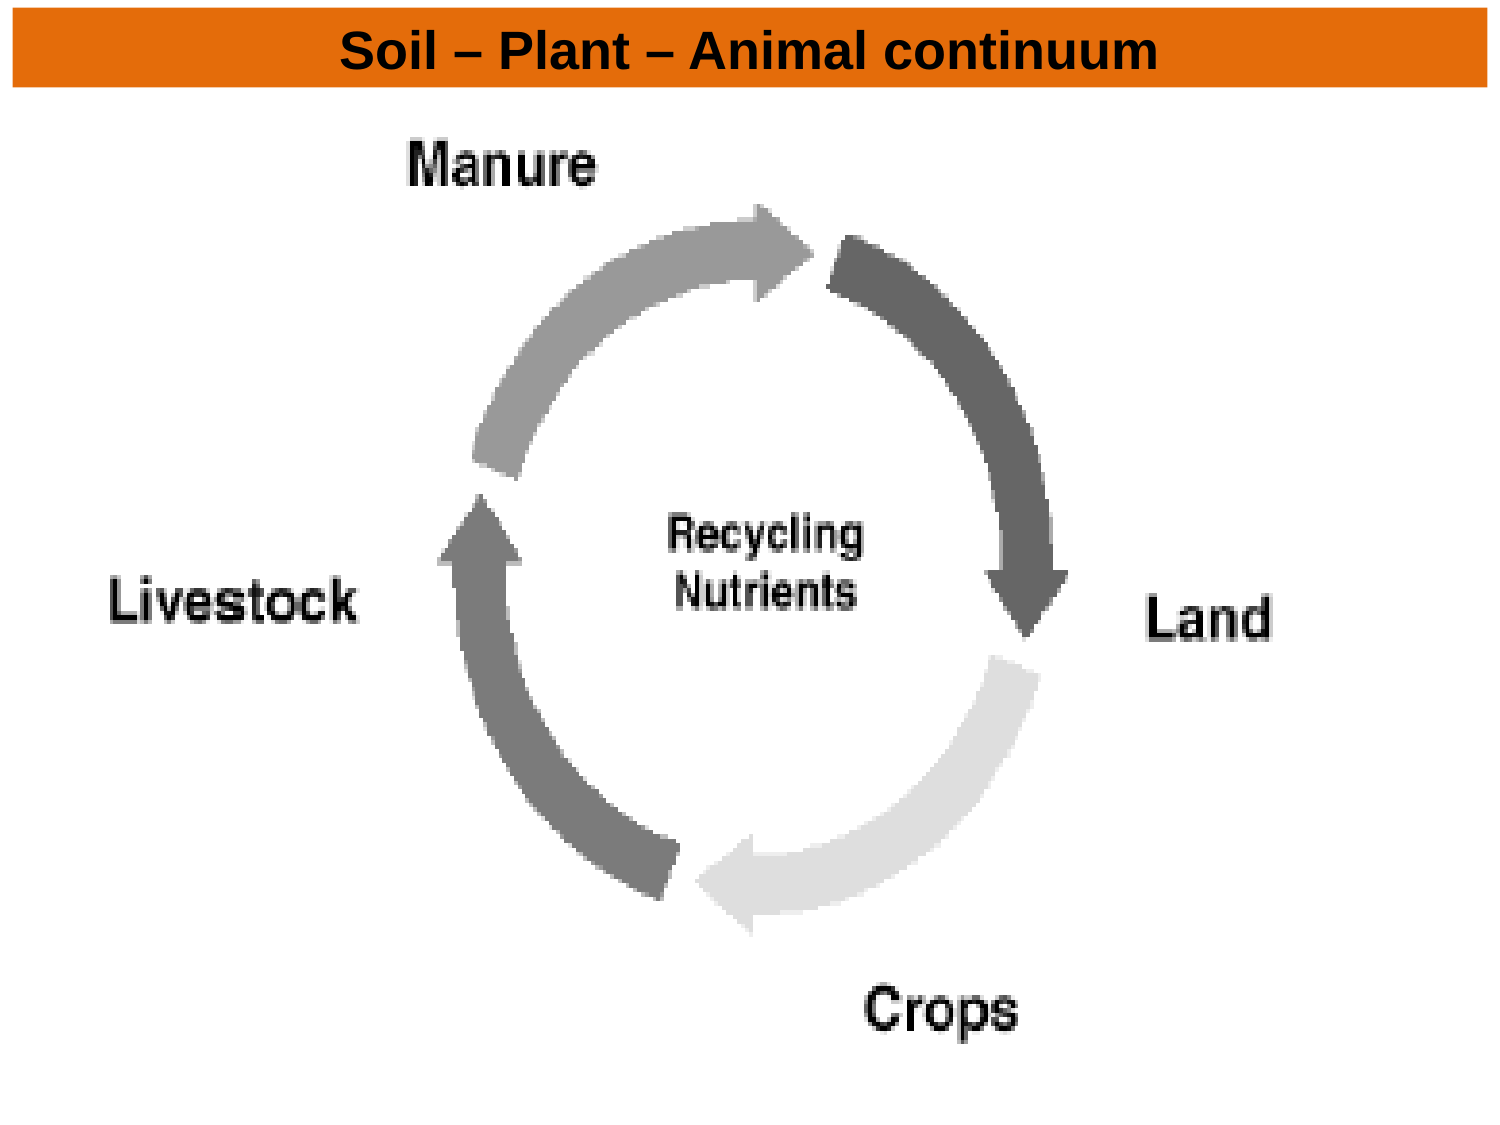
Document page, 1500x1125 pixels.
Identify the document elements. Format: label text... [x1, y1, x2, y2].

picture [87, 115, 1301, 1088]
title Soil – Plant – Animal continuum [12, 7, 1488, 88]
